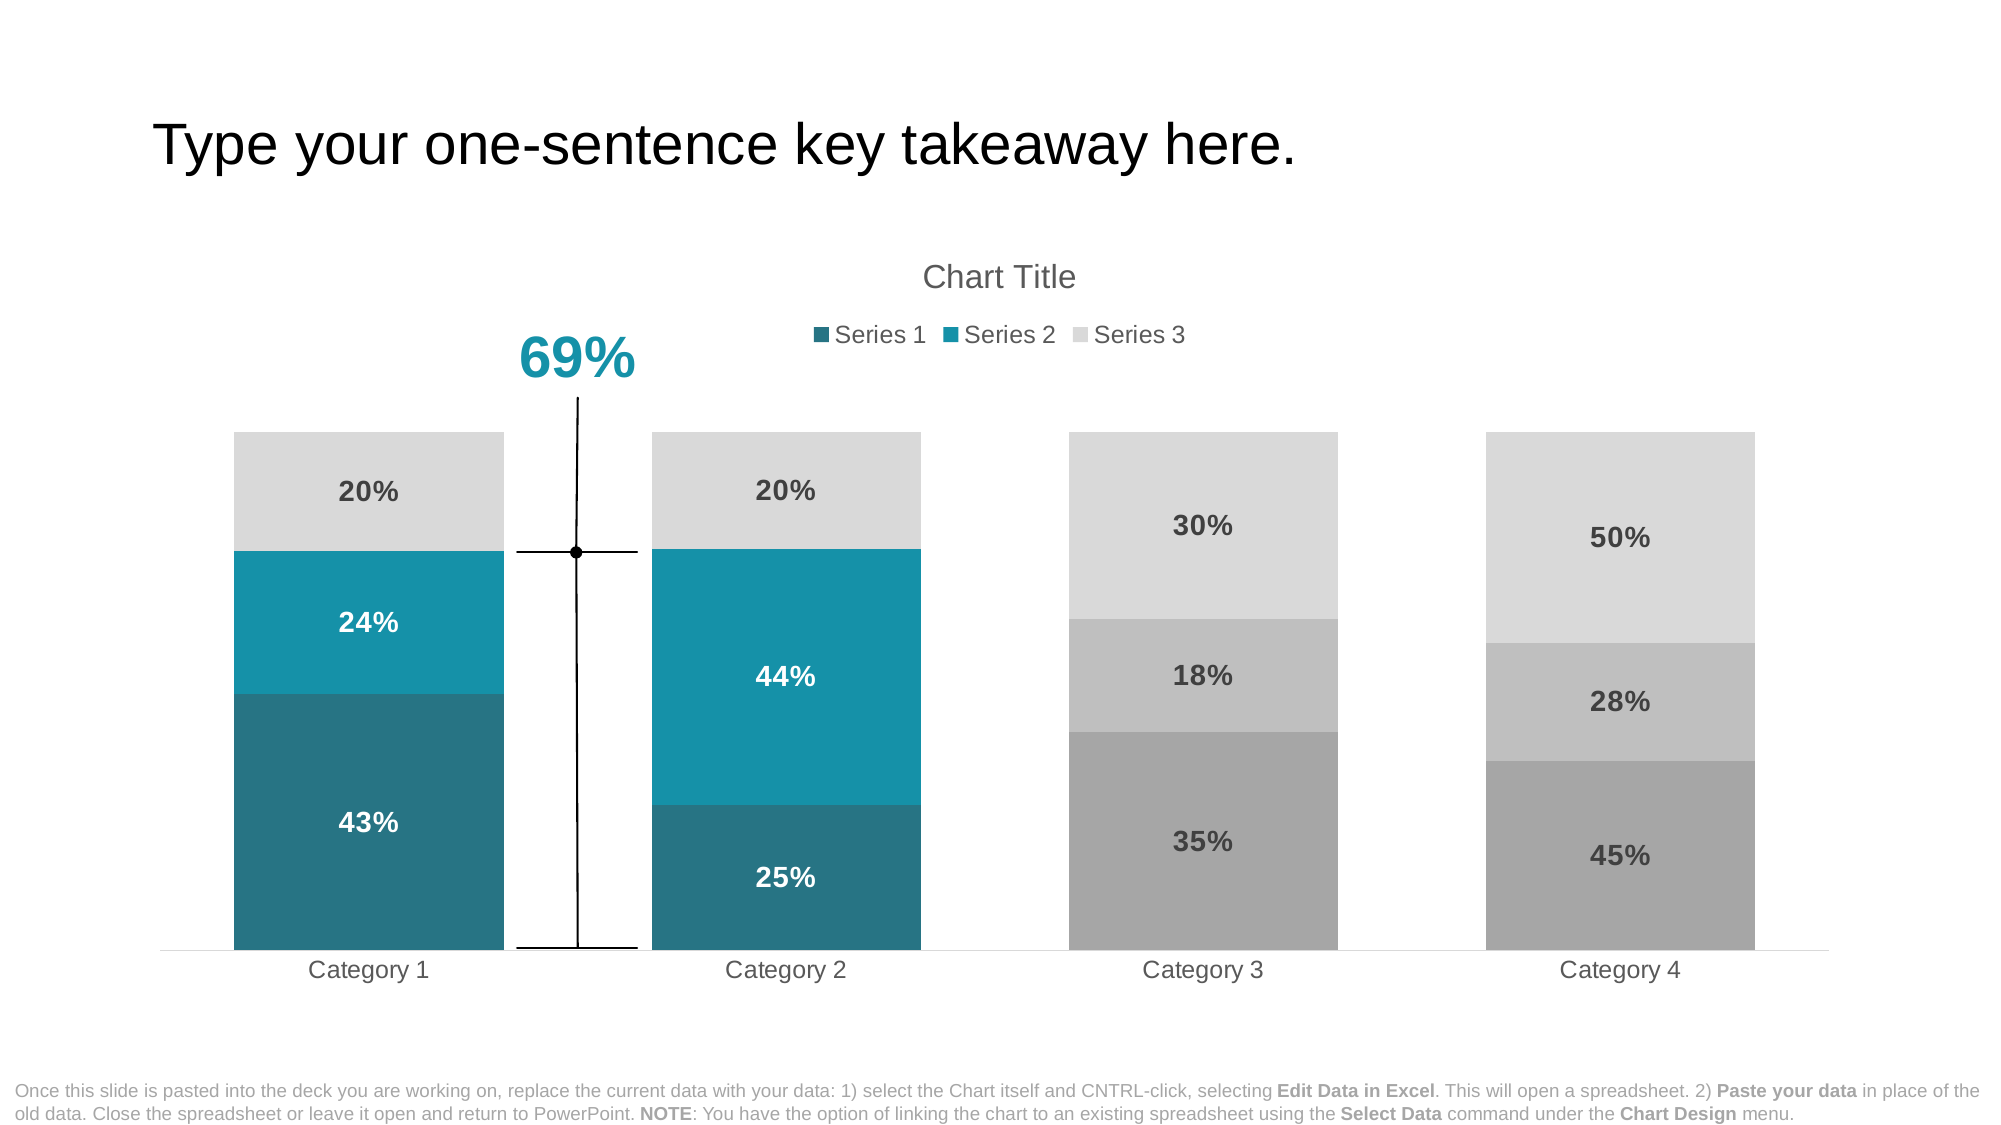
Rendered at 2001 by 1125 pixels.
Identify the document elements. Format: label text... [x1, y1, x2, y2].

text_box Once this slide is pasted into the deck you are working on, replace the current data with your data: 1) select the Chart itself and CNTRL-click, selecting Edit Data in Excel. This will open a spreadsheet. 2) Paste your data in place of the old data. Close the spreadsheet or leave it open and return to PowerPoint. NOTE: You have the option of linking the chart to an existing spreadsheet using the Select Data command under the Chart Design menu. [0, 1076, 2000, 1125]
chart [137, 224, 1863, 1007]
title Type your one-sentence key takeaway here. [137, 59, 1863, 224]
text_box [479, 311, 676, 948]
